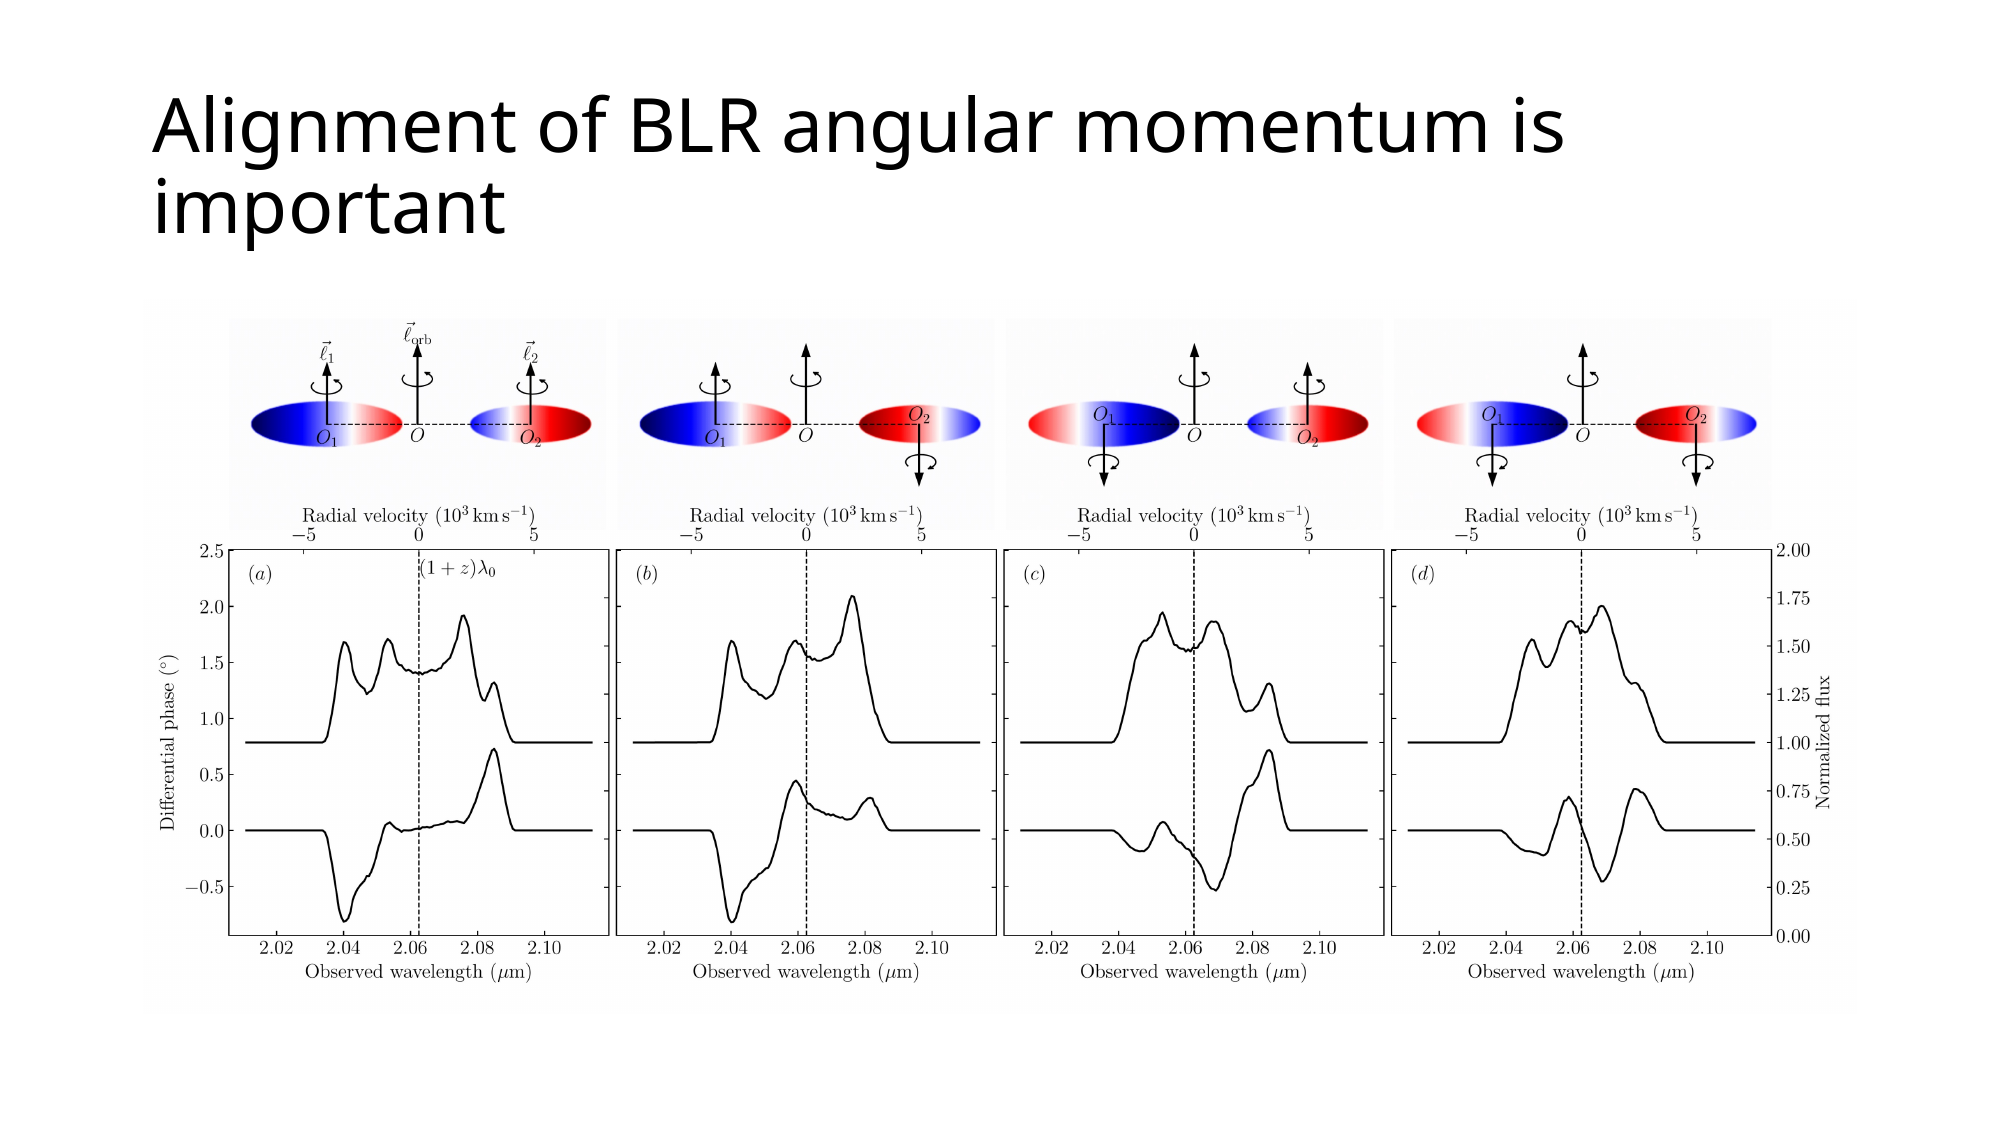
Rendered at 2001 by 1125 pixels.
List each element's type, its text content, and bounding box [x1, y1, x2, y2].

title Alignment of BLR angular momentum is important [137, 59, 1863, 278]
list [143, 299, 1857, 1014]
